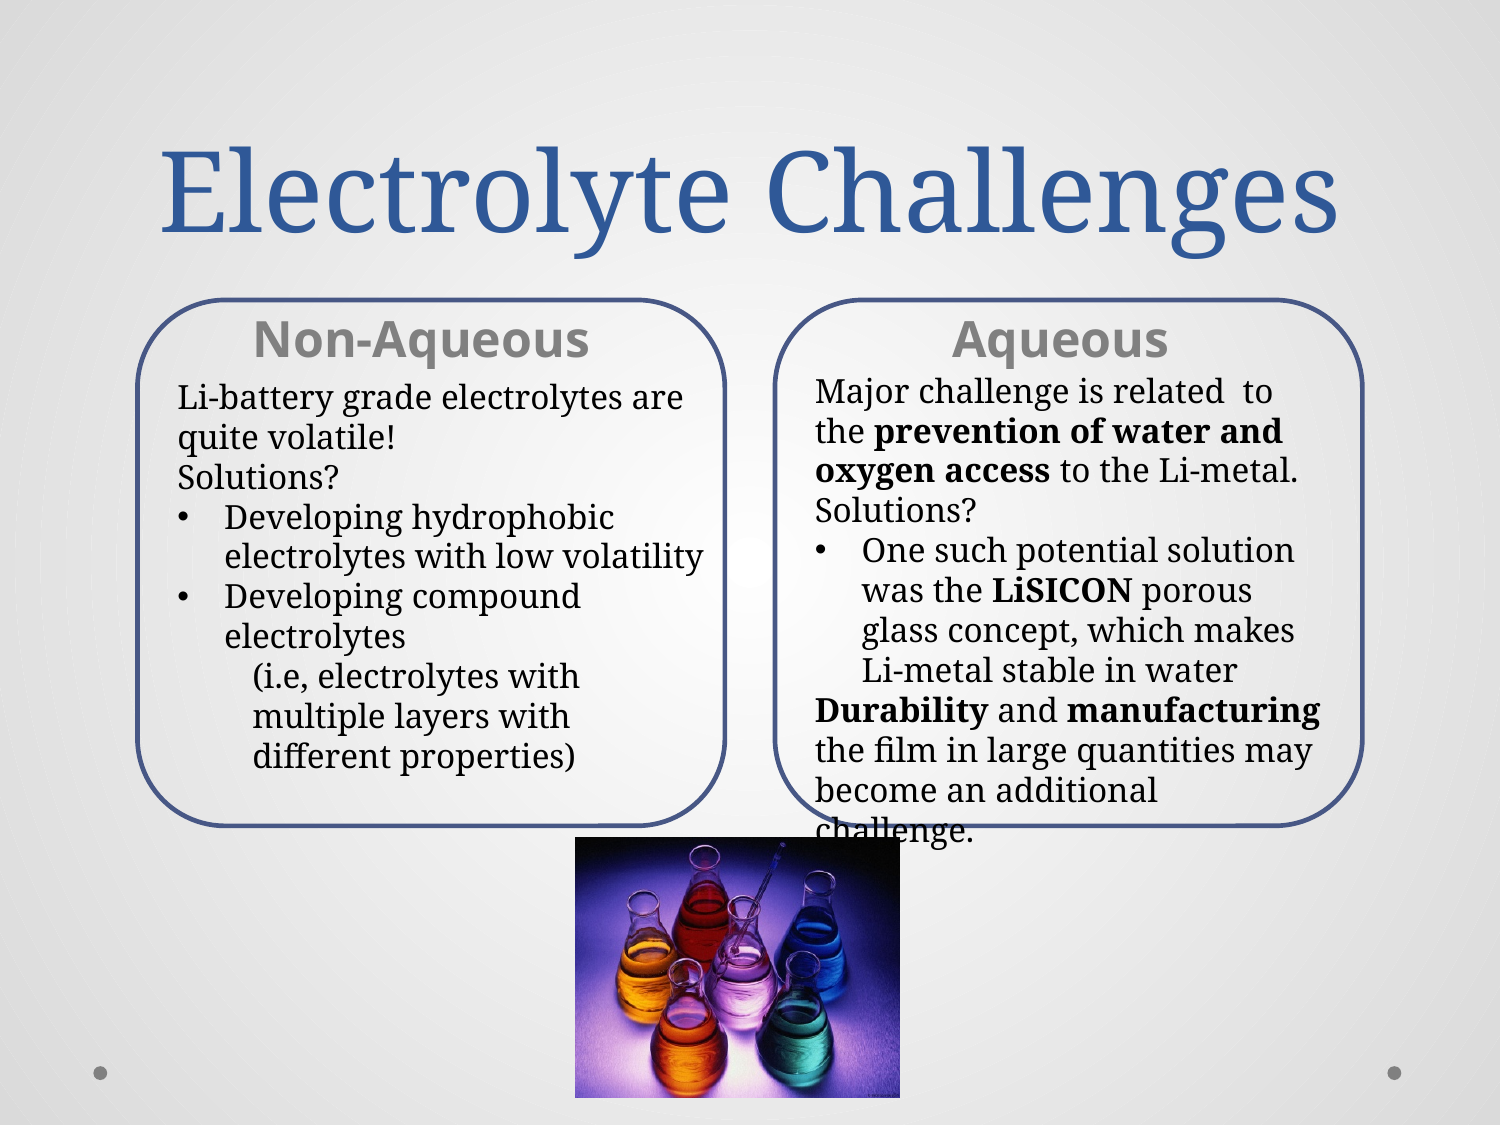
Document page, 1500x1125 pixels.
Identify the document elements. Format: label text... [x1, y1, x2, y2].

title Electrolyte Challenges [75, 0, 1425, 263]
text_box [772, 297, 1291, 802]
text_box Non-Aqueous [237, 299, 625, 368]
text_box [1325, 312, 1365, 803]
text_box Li-battery grade electrolytes are quite volatile! Solutions? Developing hydrophobic electrolytes with low volatility Developing compound electrolytes (i.e, electrolytes with multiple layers with different properties) [162, 368, 725, 783]
text_box [135, 297, 728, 829]
text_box Major challenge is related to the prevention of water and oxygen access to the Li-metal. Solutions? One such potential solution was the LiSICON porous glass concept, which makes Li-metal stable in water Durability and manufacturing the film in large quantities may become an additional challenge. [799, 362, 1338, 857]
picture [574, 837, 901, 1098]
list Aqueous [937, 299, 1325, 362]
